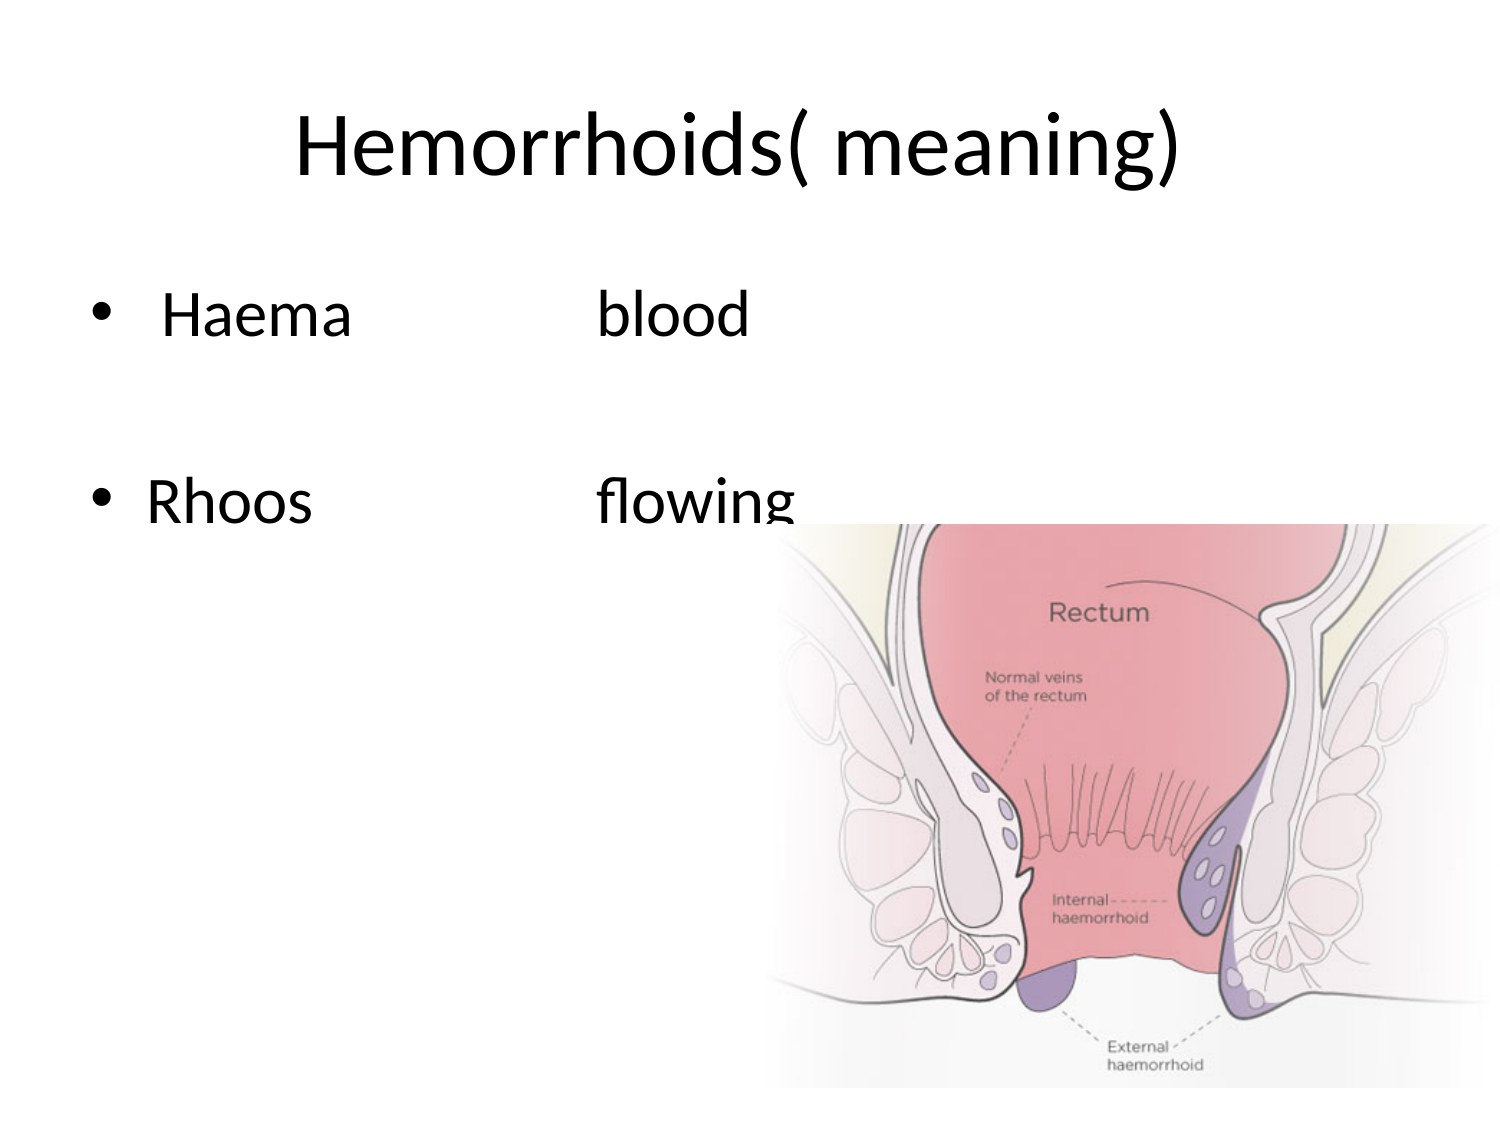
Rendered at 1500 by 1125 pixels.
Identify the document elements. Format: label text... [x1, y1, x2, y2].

list Haema blood Rhoos flowing [75, 262, 1425, 1005]
picture [766, 524, 1500, 1088]
title Hemorrhoids( meaning) [75, 45, 1425, 233]
